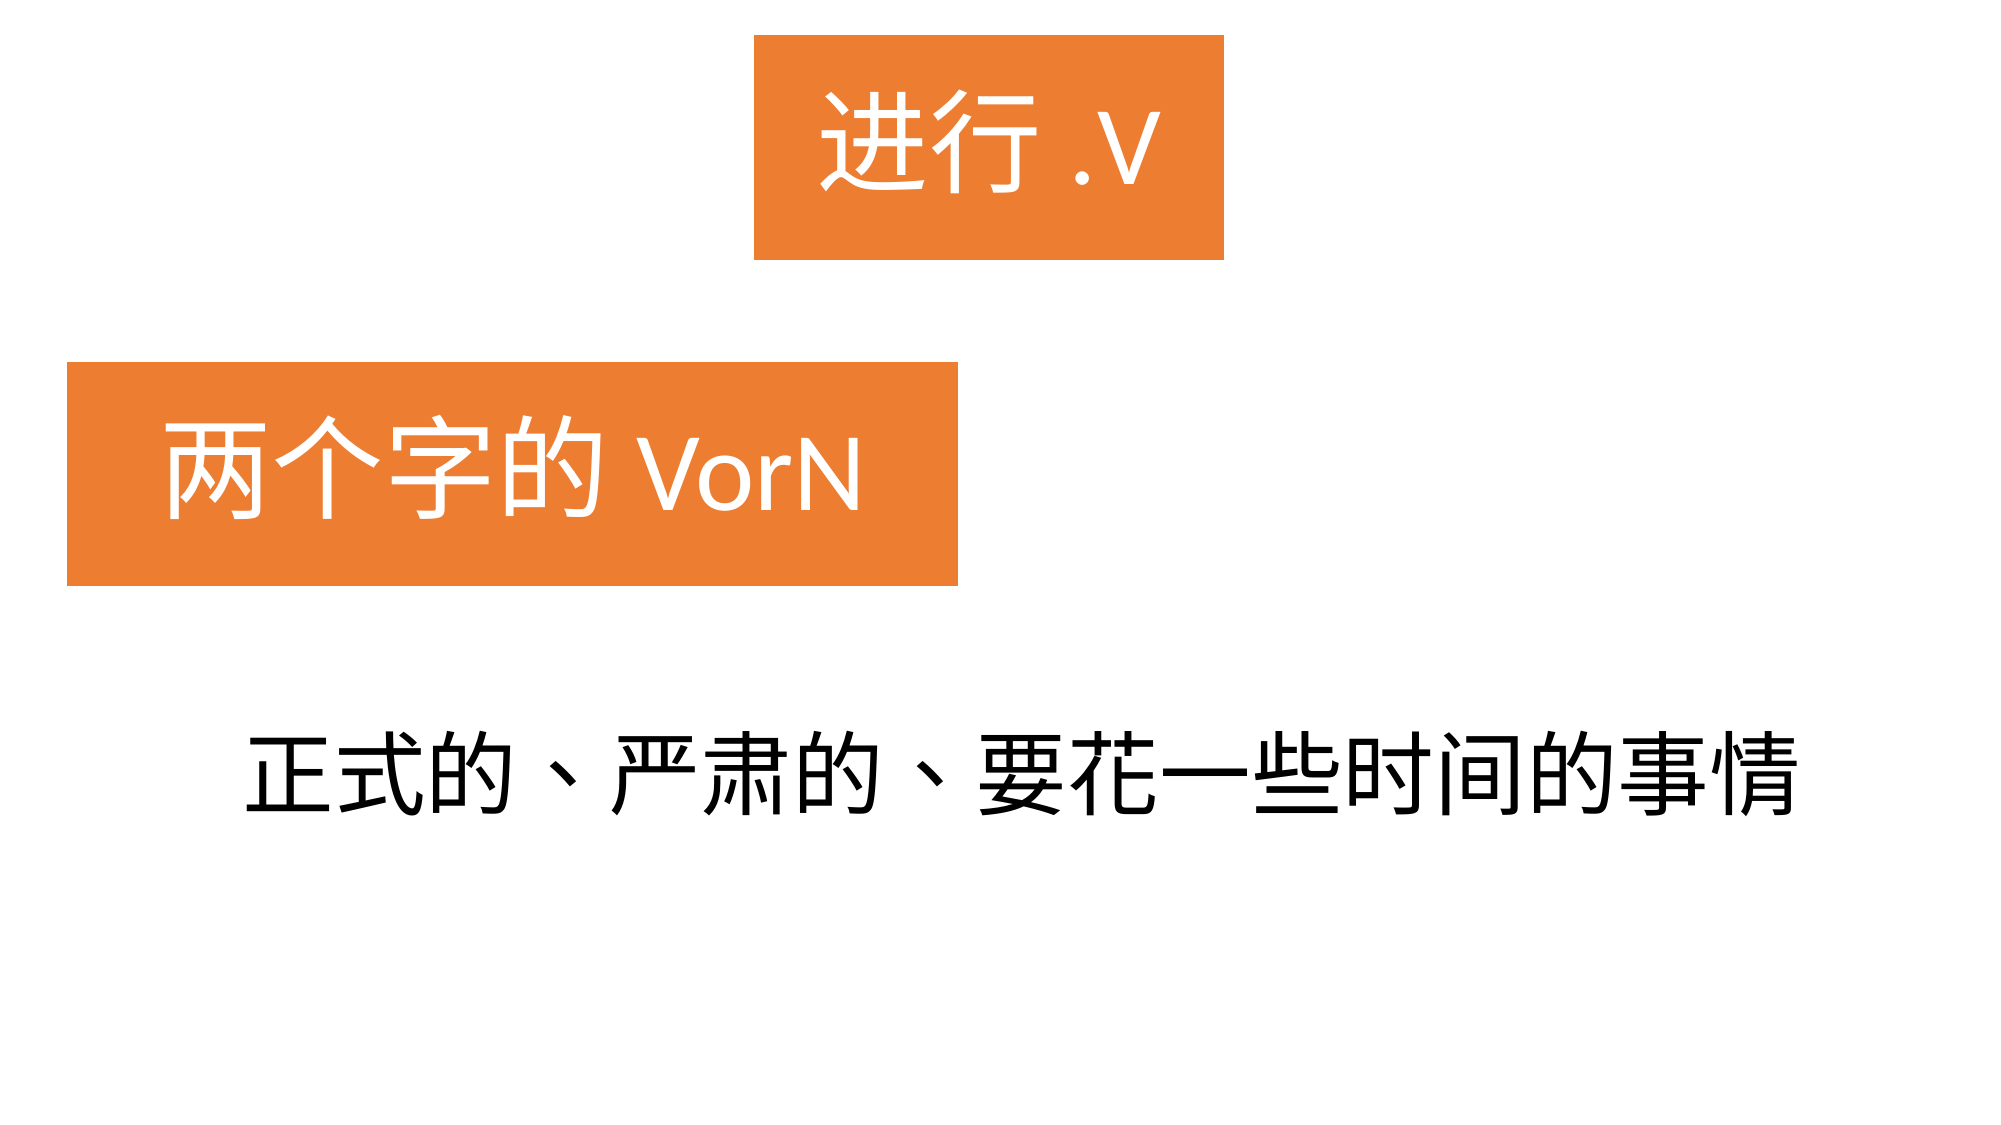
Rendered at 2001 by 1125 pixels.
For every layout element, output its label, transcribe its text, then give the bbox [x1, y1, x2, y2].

title 正式的、严肃的、要花一些时间的事情 [227, 670, 1953, 888]
text_box 进行.V [751, 32, 1227, 263]
text_box 两个字的VorN [64, 359, 962, 590]
